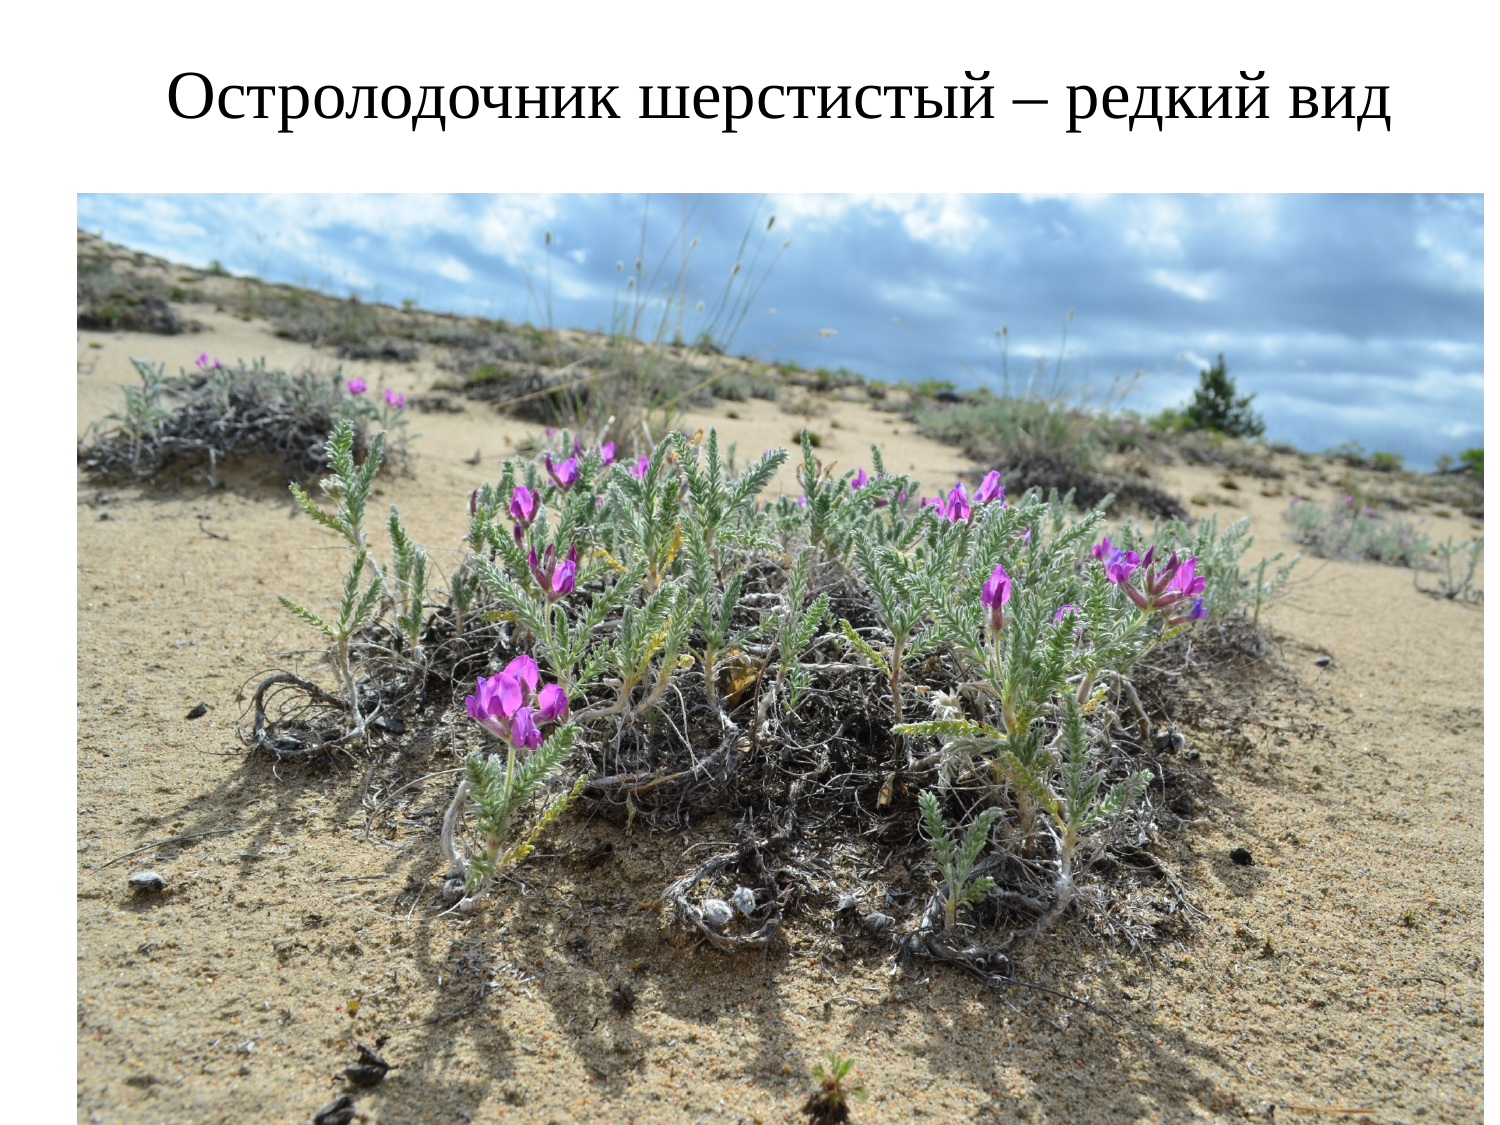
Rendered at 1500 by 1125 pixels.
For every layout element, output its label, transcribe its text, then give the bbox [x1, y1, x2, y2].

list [77, 193, 1484, 1125]
title Остролодочник шерстистый – редкий вид [105, 20, 1456, 173]
